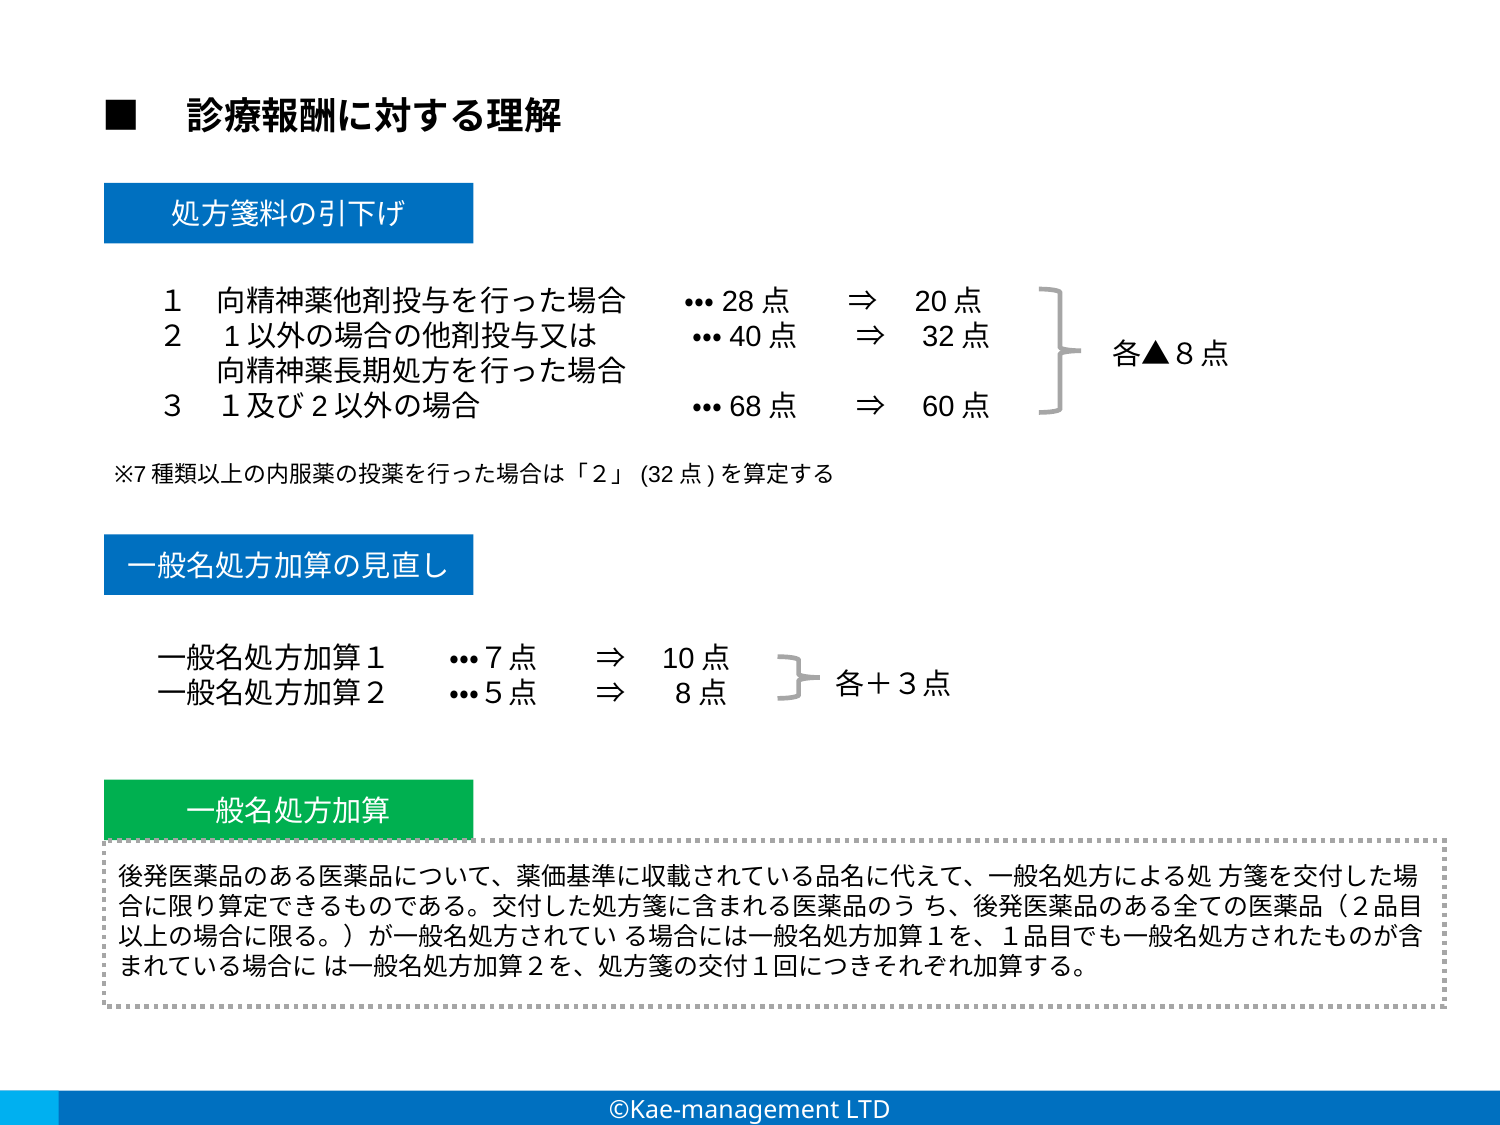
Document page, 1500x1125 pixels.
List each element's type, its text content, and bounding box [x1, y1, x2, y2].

text_box [103, 839, 1445, 1007]
text_box １ 向精神薬他剤投与を行った場合 ・・・28点 ⇒ 20点 ２ 1以外の場合の他剤投与又は ・・・40点 ⇒ 32点 向精神薬長期処方を行った場合 ３ １及び2以外の場合 ・・・68点 ⇒ 60点 [143, 274, 1006, 430]
text_box ■ 診療報酬に対する理解 [88, 84, 577, 144]
text_box 処方箋料の引下げ [103, 182, 474, 244]
text_box 各▲８点 [1097, 327, 1245, 378]
text_box 一般名処方加算１ ・・・７点 ⇒ 10点 一般名処方加算２ ・・・５点 ⇒ 8点 [142, 632, 746, 718]
text_box 各＋３点 [820, 657, 968, 708]
text_box 一般名処方加算 [103, 779, 474, 840]
text_box 一般名処方加算の見直し [103, 533, 474, 596]
text_box ※7種類以上の内服薬の投薬を行った場合は「２」(32点)を算定する [99, 452, 851, 495]
text_box [1038, 288, 1082, 413]
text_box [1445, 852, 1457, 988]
text_box [777, 656, 820, 699]
